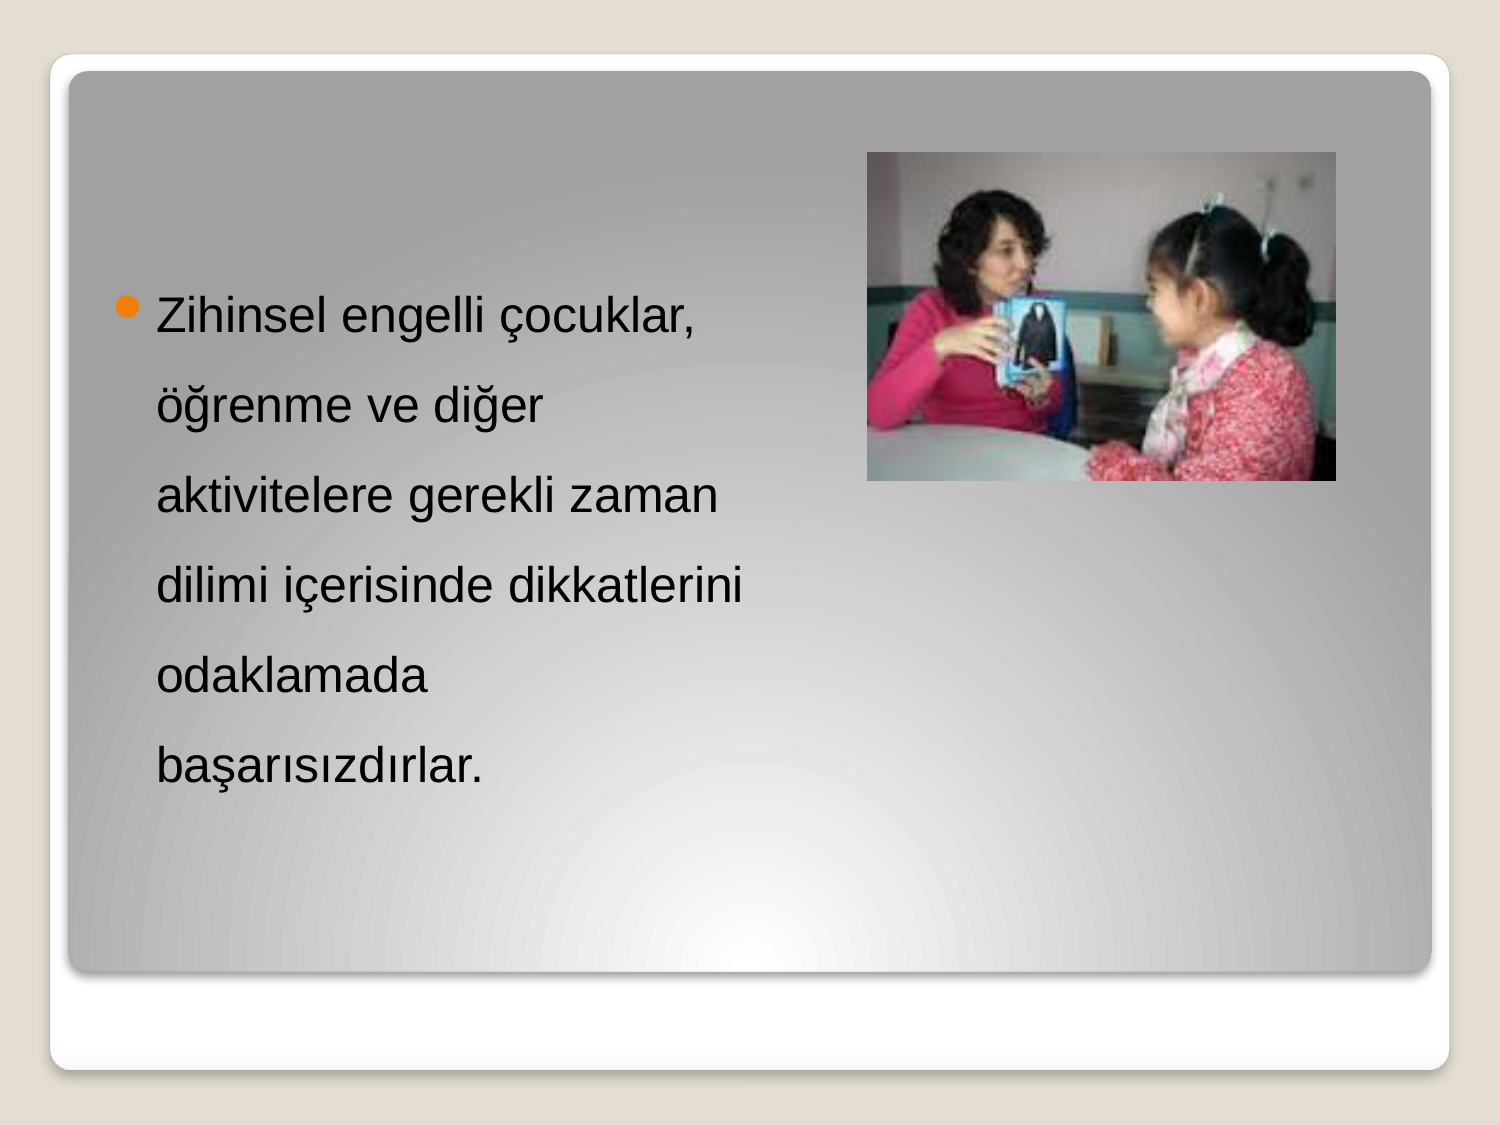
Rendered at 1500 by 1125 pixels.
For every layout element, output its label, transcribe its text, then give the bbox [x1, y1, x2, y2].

list Zihinsel engelli çocuklar, öğrenme ve diğer aktivitelere gerekli zaman dilimi içerisinde dikkatlerini odaklamada başarısızdırlar. [82, 86, 762, 914]
picture [866, 152, 1337, 481]
